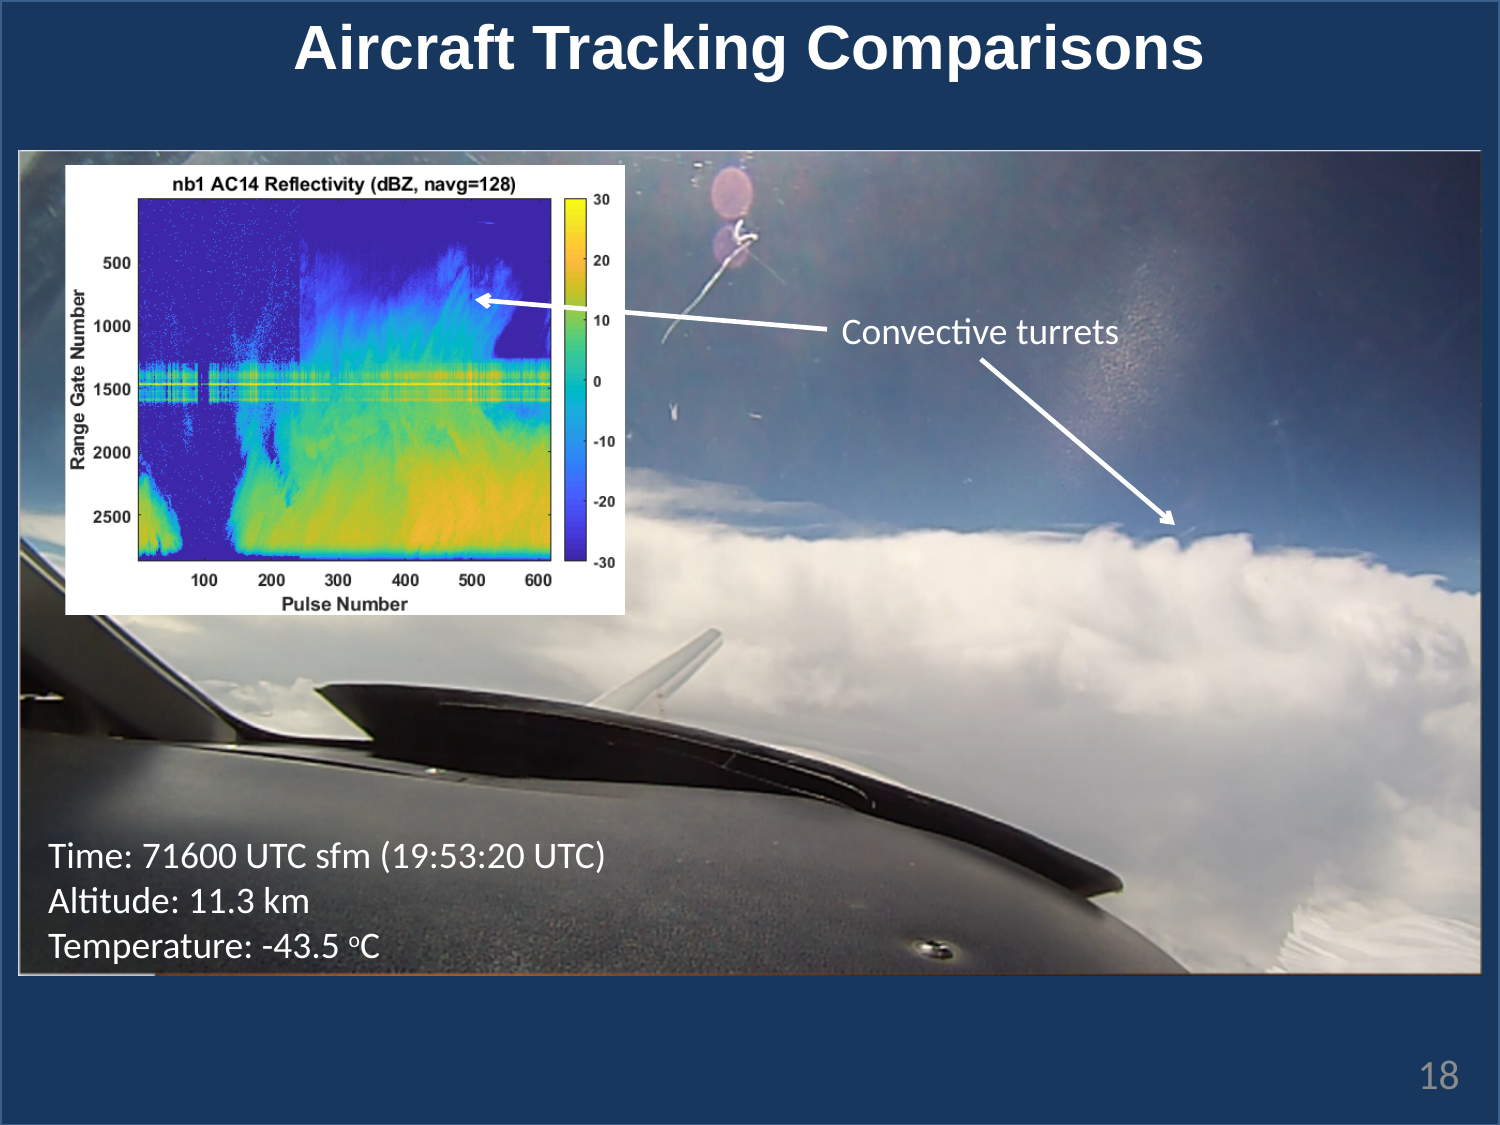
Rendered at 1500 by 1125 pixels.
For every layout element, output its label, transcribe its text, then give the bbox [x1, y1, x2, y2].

text_box [0, 0, 1500, 1125]
text_box Aircraft Tracking Comparisons [278, 0, 1222, 90]
slide_number 18 [1125, 1042, 1475, 1103]
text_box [980, 359, 1176, 526]
picture [17, 150, 1483, 976]
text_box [474, 299, 826, 330]
